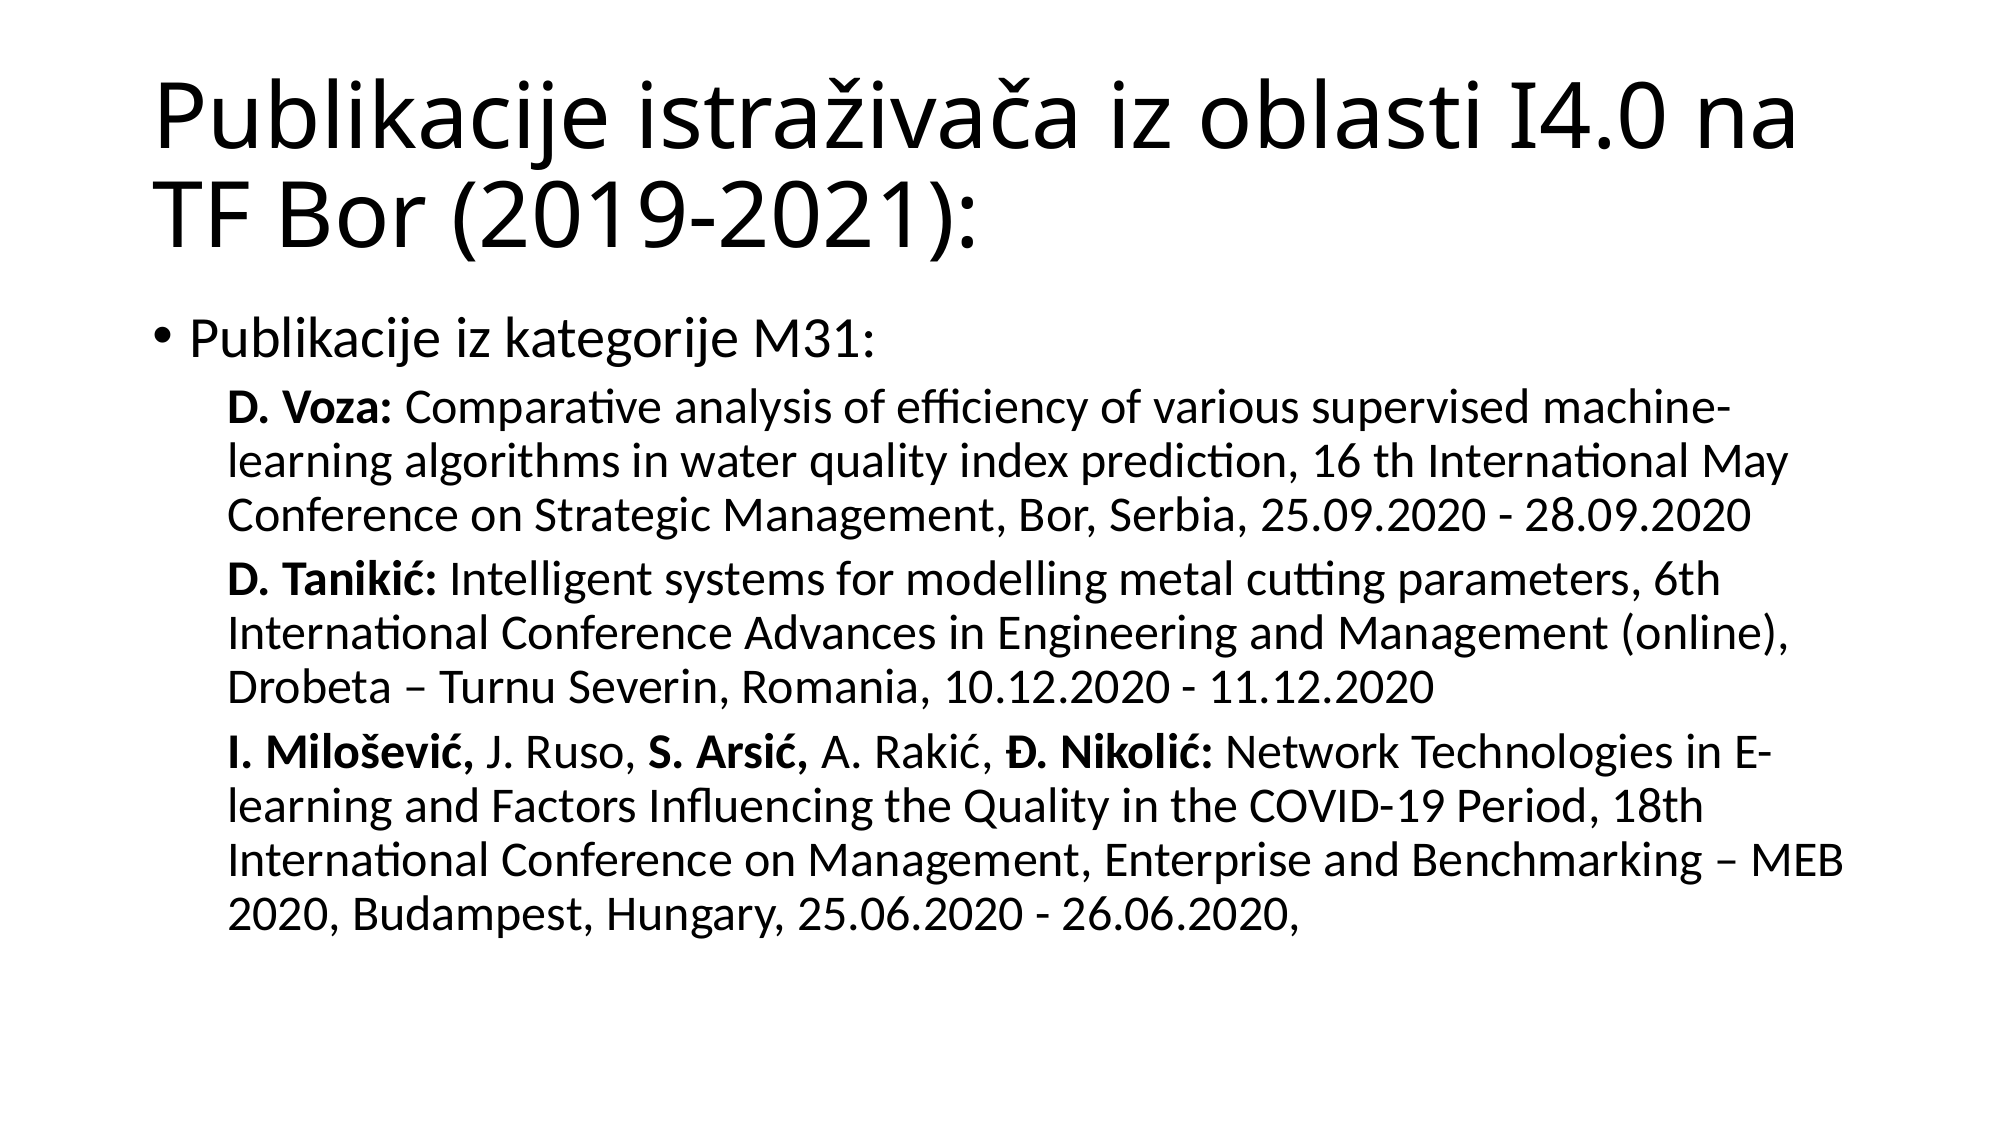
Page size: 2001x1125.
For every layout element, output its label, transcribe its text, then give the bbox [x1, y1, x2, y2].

list Publikacije iz kategorije M31: D. Voza: Comparative analysis of efficiency of various supervised machine-learning algorithms in water quality index prediction, 16 th International May Conference on Strategic Management, Bor, Serbia, 25.09.2020 - 28.09.2020 D. Tanikić: Intelligent systems for modelling metal cutting parameters, 6th International Conference Advances in Engineering and Management (online), Drobeta – Turnu Severin, Romania, 10.12.2020 - 11.12.2020 I. Milošević, J. Ruso, S. Arsić, A. Rakić, Đ. Nikolić: Network Technologies in E-learning and Factors Influencing the Quality in the COVID-19 Period, 18th International Conference on Management, Enterprise and Benchmarking – MEB 2020, Budampest, Hungary, 25.06.2020 - 26.06.2020, [137, 299, 1863, 1014]
title Publikacije istraživača iz oblasti I4.0 na TF Bor (2019-2021): [137, 59, 1863, 278]
